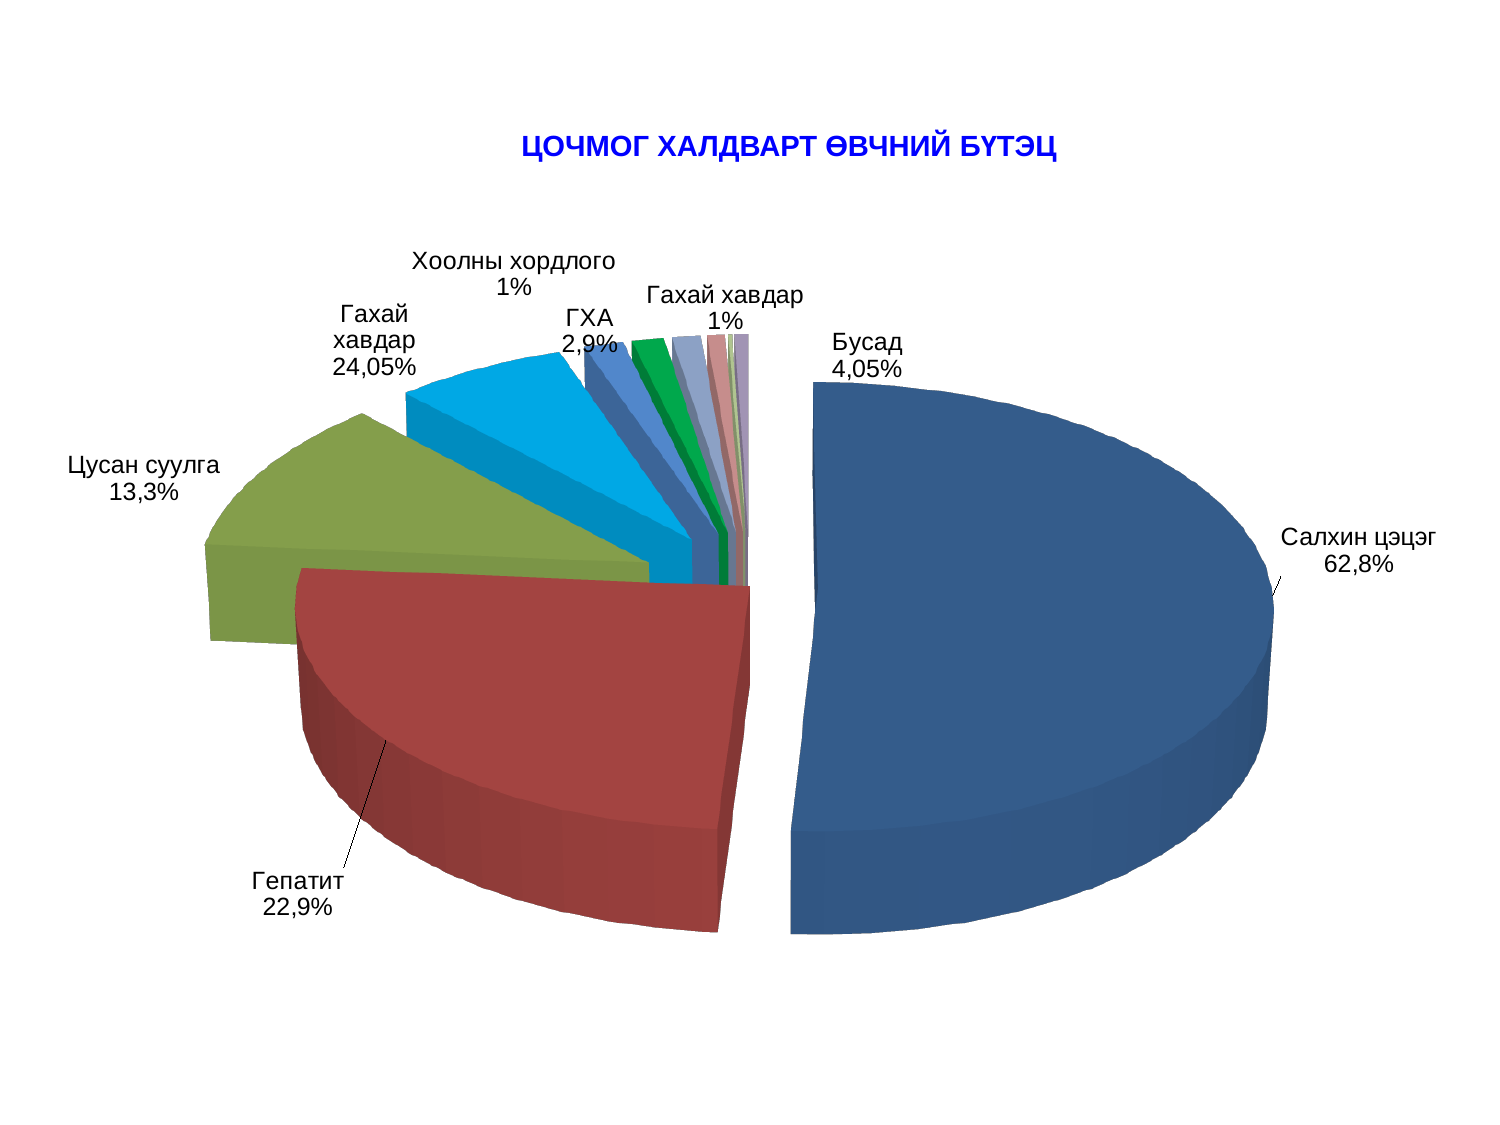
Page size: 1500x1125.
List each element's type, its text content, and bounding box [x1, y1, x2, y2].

title ЦОЧМОГ ХАЛДВАРТ ӨВЧНИЙ БҮТЭЦ [150, 62, 1429, 210]
chart [0, 212, 1500, 1125]
